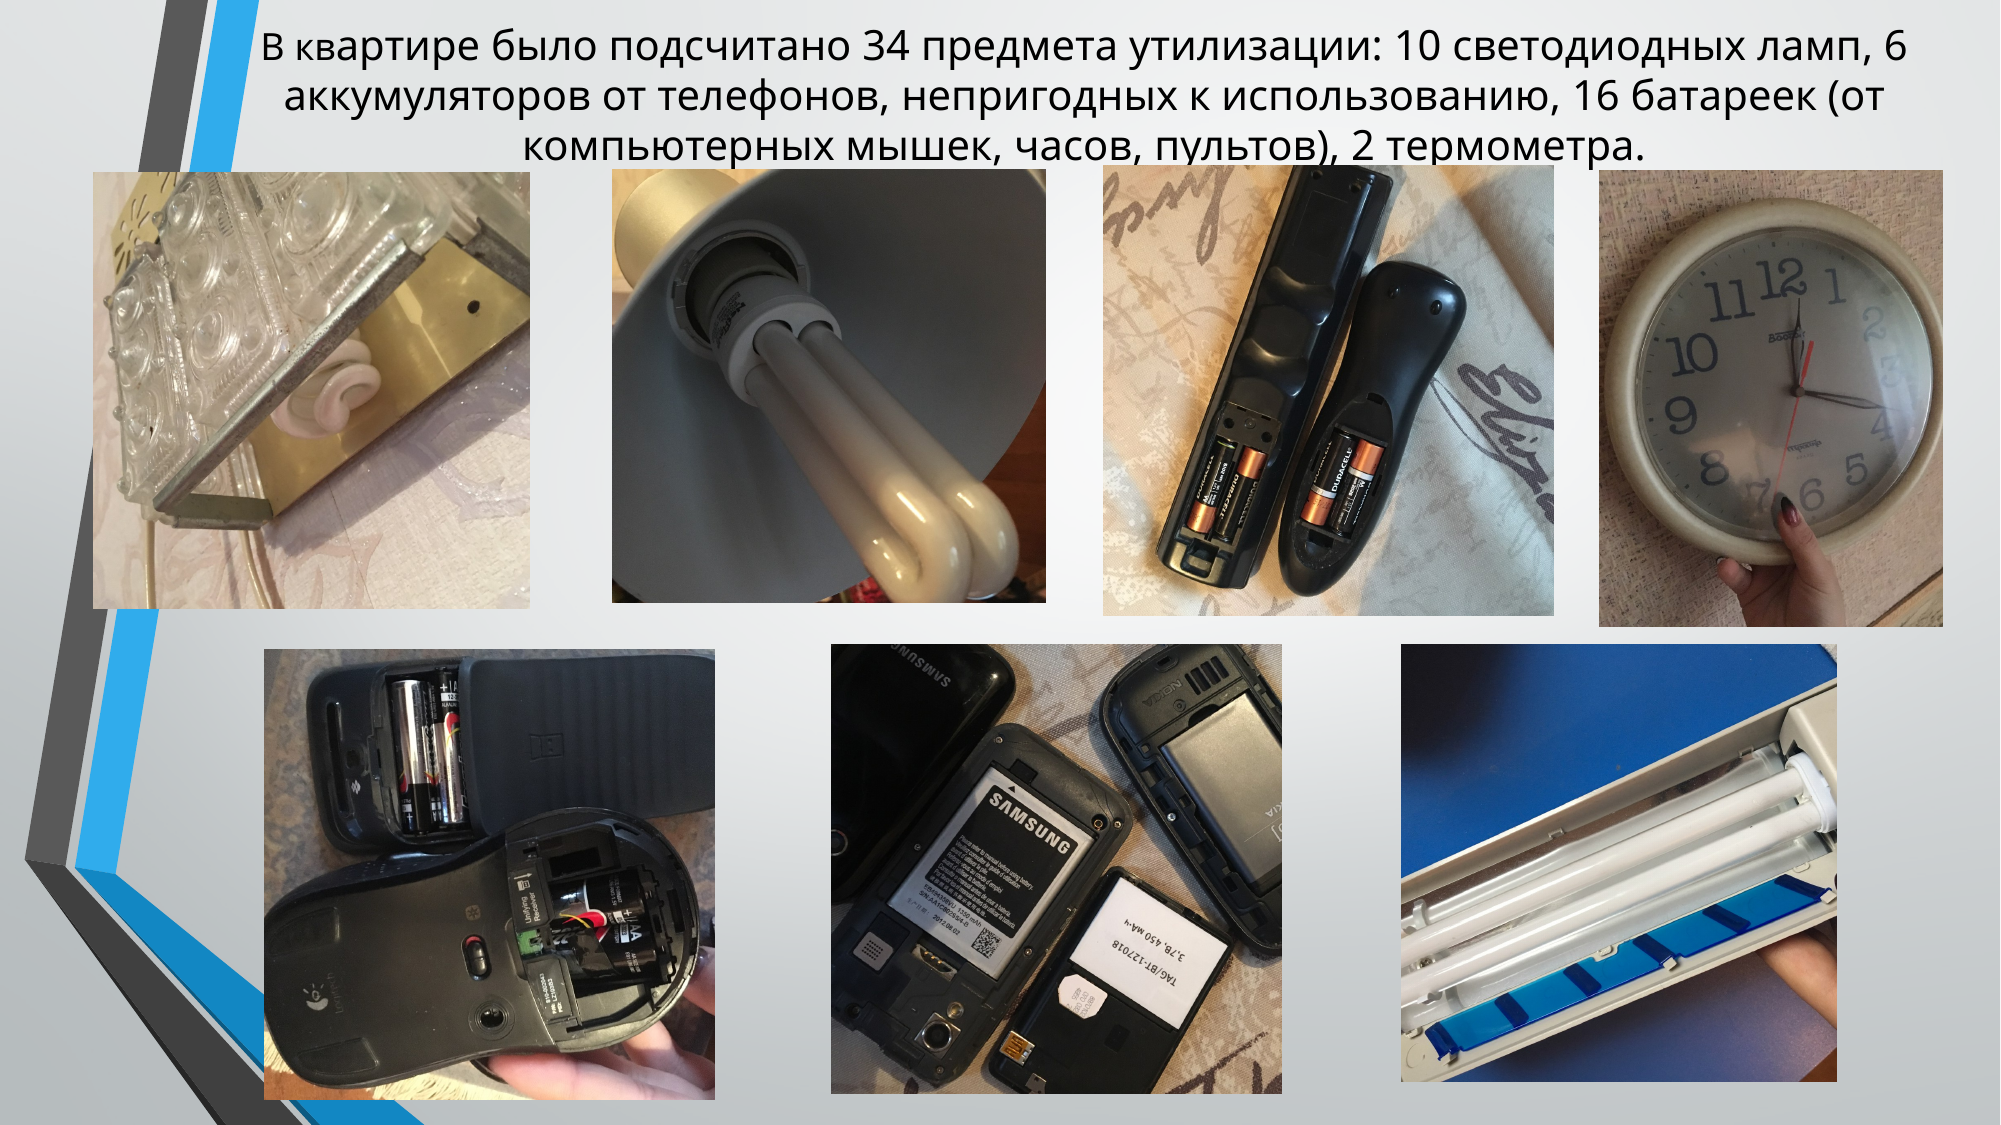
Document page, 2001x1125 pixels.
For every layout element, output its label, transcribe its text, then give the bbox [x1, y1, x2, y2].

picture [830, 643, 1282, 1095]
picture [1102, 165, 1554, 616]
picture [93, 172, 531, 610]
text_box В квартире было подсчитано 34 предмета утилизации: 10 светодиодных ламп, 6 аккумуляторов от телефонов, непригодных к использованию, 16 батареек (от компьютерных мышек, часов, пультов), 2 термометра. [201, 10, 1967, 176]
picture [612, 168, 1047, 603]
picture [1599, 170, 1943, 628]
picture [1401, 643, 1838, 1082]
picture [264, 649, 715, 1101]
